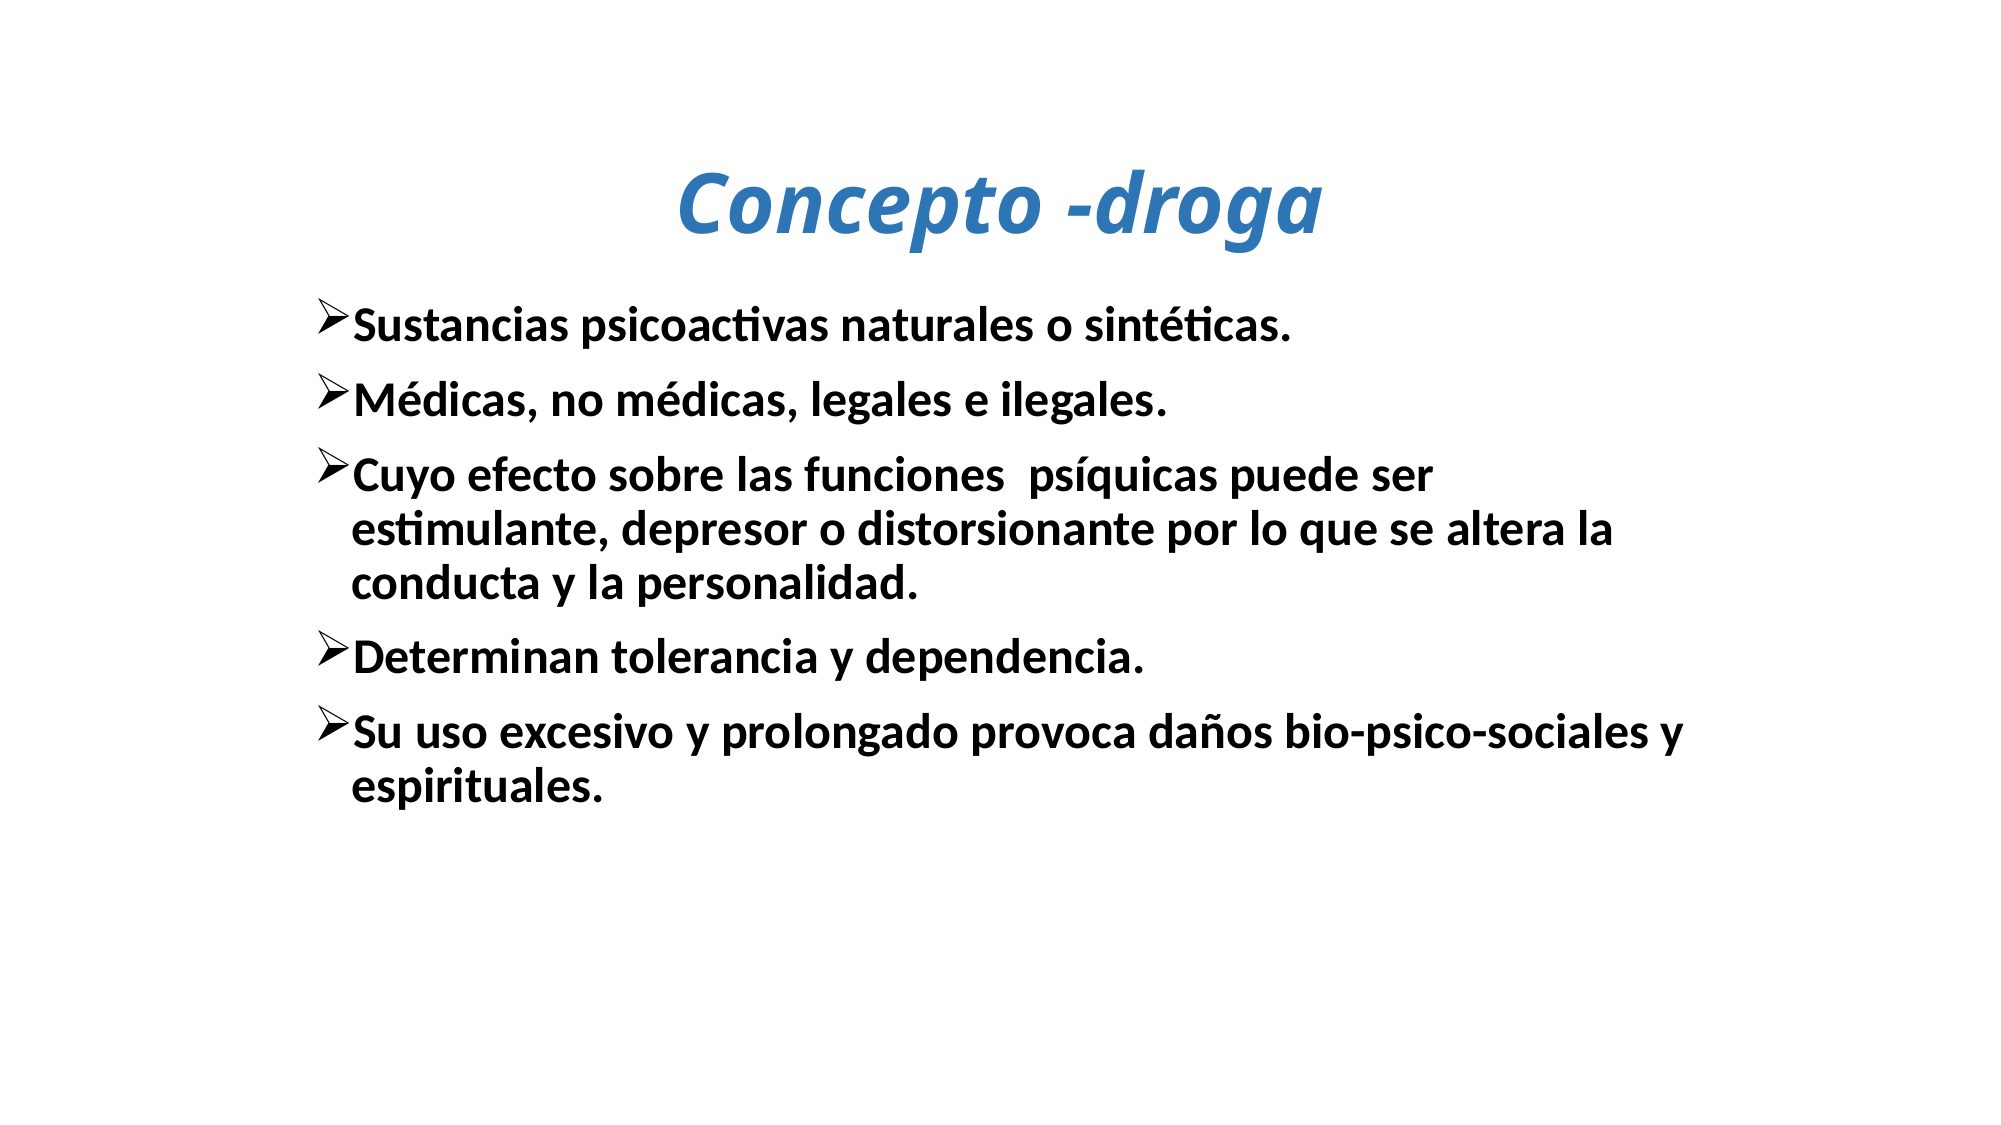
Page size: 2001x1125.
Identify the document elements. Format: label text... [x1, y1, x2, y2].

title Concepto -droga [353, 150, 1647, 263]
list Sustancias psicoactivas naturales o sintéticas. Médicas, no médicas, legales e ilegales. Cuyo efecto sobre las funciones psíquicas puede ser estimulante, depresor o distorsionante por lo que se altera la conducta y la personalidad. Determinan tolerancia y dependencia. Su uso excesivo y prolongado provoca daños bio-psico-sociales y espirituales. [298, 290, 1705, 1000]
